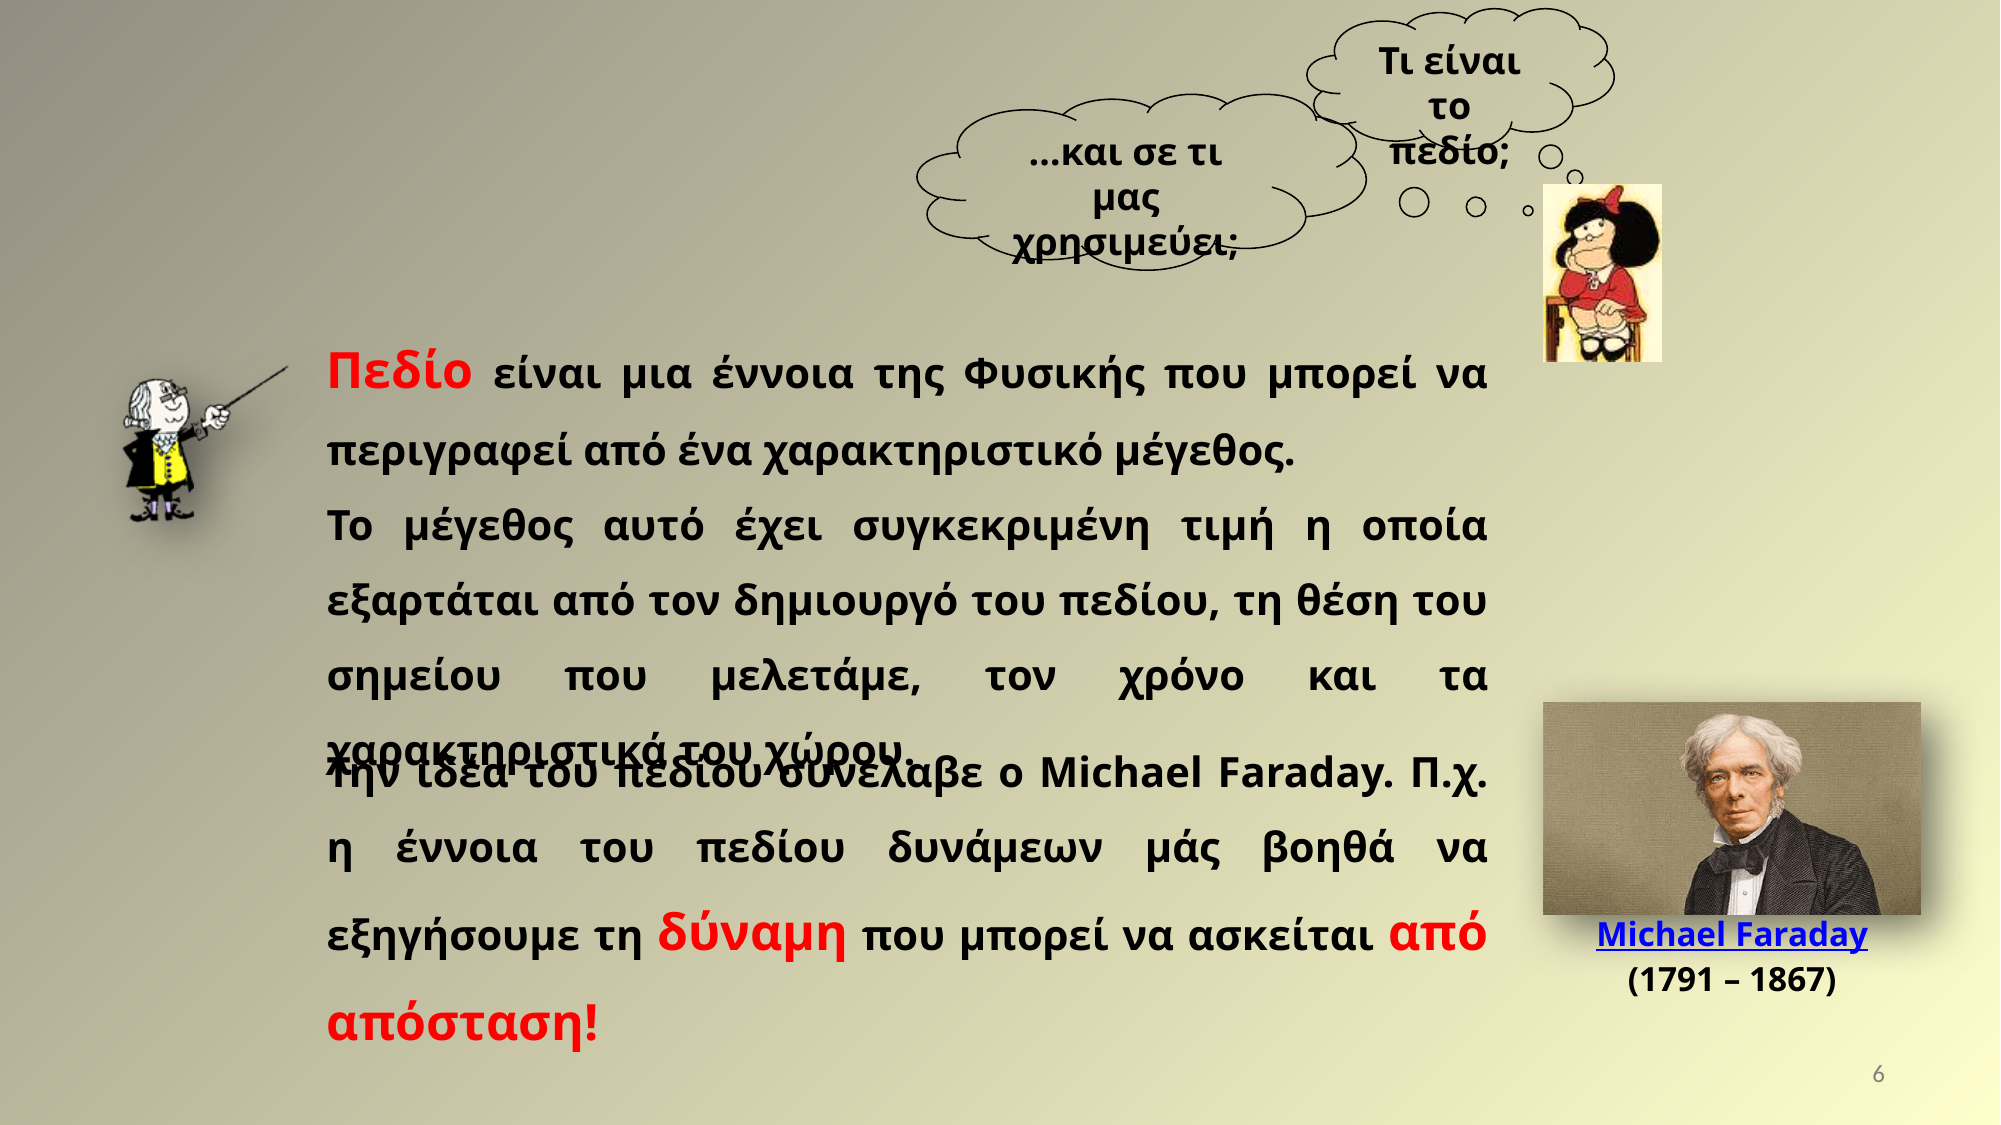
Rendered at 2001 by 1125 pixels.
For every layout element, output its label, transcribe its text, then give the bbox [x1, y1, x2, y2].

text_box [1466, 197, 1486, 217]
slide_number 6 [1433, 1042, 1900, 1103]
picture [1543, 184, 1662, 362]
text_box Τι είναι το πεδίο; [1306, 8, 1615, 150]
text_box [1543, 701, 1922, 1002]
text_box …και σε τι μας χρησιμεύει; [916, 94, 1367, 271]
picture [111, 361, 292, 534]
text_box Πεδίο είναι μια έννοια της Φυσικής που μπορεί να περιγραφεί από ένα χαρακτηριστικό μέγεθος. Το μέγεθος αυτό έχει συγκεκριμένη τιμή η οποία εξαρτάται από τον δημιουργό του πεδίου, τη θέση του σημείου που μελετάμε, τον χρόνο και τα χαρακτηριστικά του χώρου. [311, 301, 1503, 782]
text_box Την ιδέα του πεδίου συνέλαβε ο Michael Faraday. Π.χ. η έννοια του πεδίου δυνάμεων μάς βοηθά να εξηγήσουμε τη δύναμη που μπορεί να ασκείται από απόσταση! [311, 782, 1503, 1058]
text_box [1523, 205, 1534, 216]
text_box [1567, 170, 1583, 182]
text_box …και σε τι μας χρησιμεύει; [1399, 187, 1429, 217]
text_box Τι είναι το πεδίο; [1539, 145, 1563, 169]
